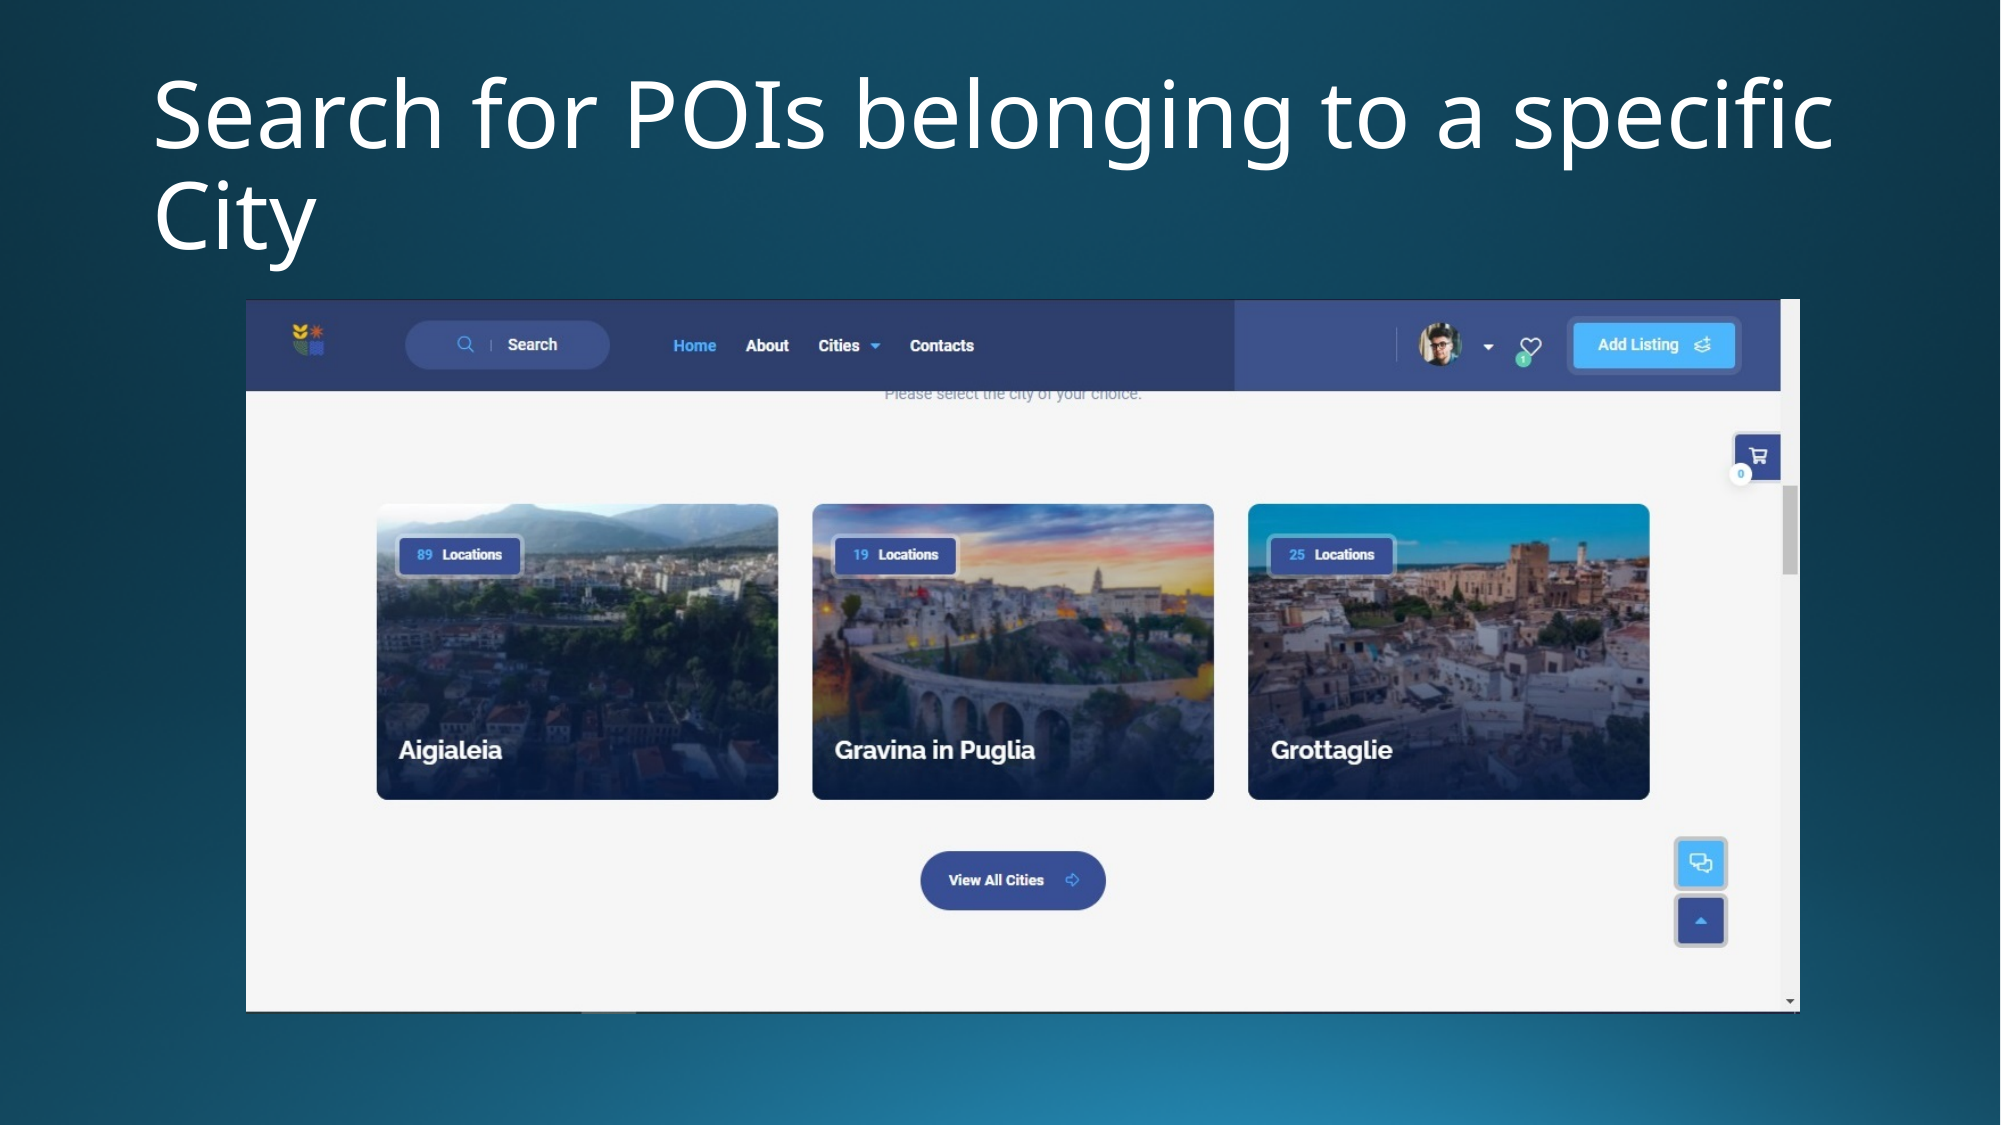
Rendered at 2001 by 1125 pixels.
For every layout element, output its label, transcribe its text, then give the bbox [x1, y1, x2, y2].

picture [0, 0, 2001, 1125]
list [246, 299, 1800, 1014]
title Search for POIs belonging to a specific City [137, 59, 1863, 278]
